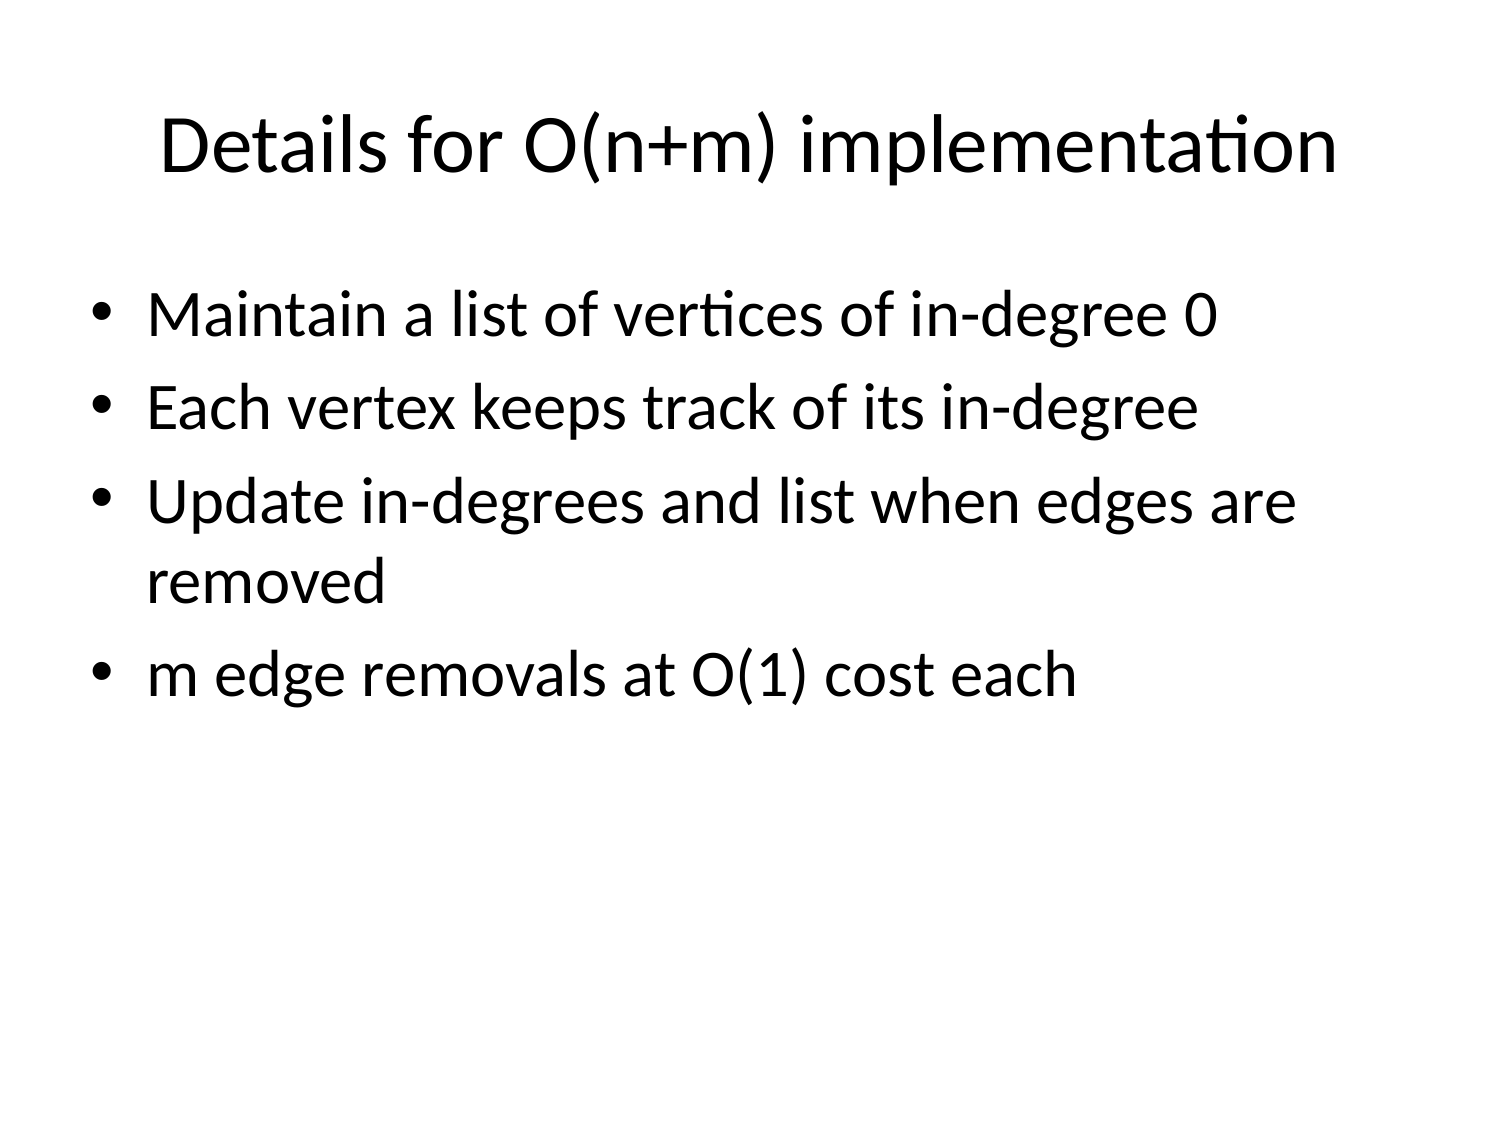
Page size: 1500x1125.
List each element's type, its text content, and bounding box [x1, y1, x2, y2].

title Details for O(n+m) implementation [75, 45, 1425, 233]
list Maintain a list of vertices of in-degree 0 Each vertex keeps track of its in-degree Update in-degrees and list when edges are removed m edge removals at O(1) cost each [75, 262, 1425, 1005]
